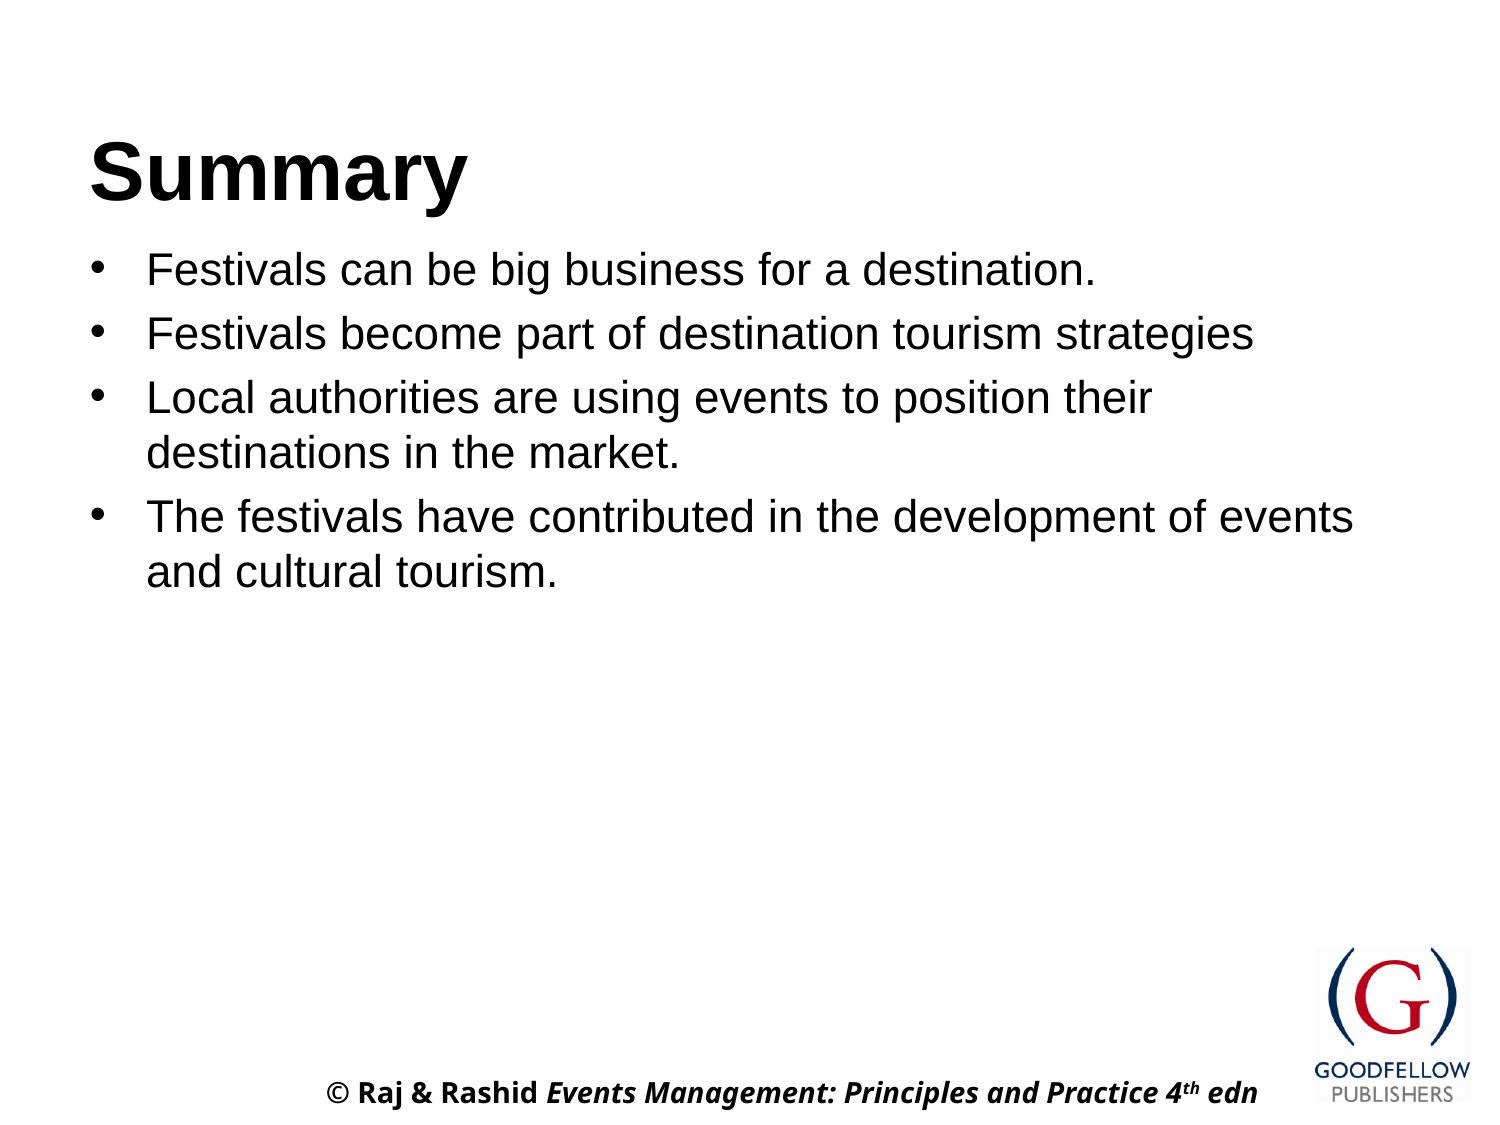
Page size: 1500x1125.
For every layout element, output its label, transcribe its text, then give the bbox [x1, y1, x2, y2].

title Summary [75, 109, 1425, 231]
list Festivals can be big business for a destination. Festivals become part of destination tourism strategies Local authorities are using events to position their destinations in the market. The festivals have contributed in the development of events and cultural tourism. [75, 231, 1425, 1005]
picture [1315, 947, 1470, 1102]
